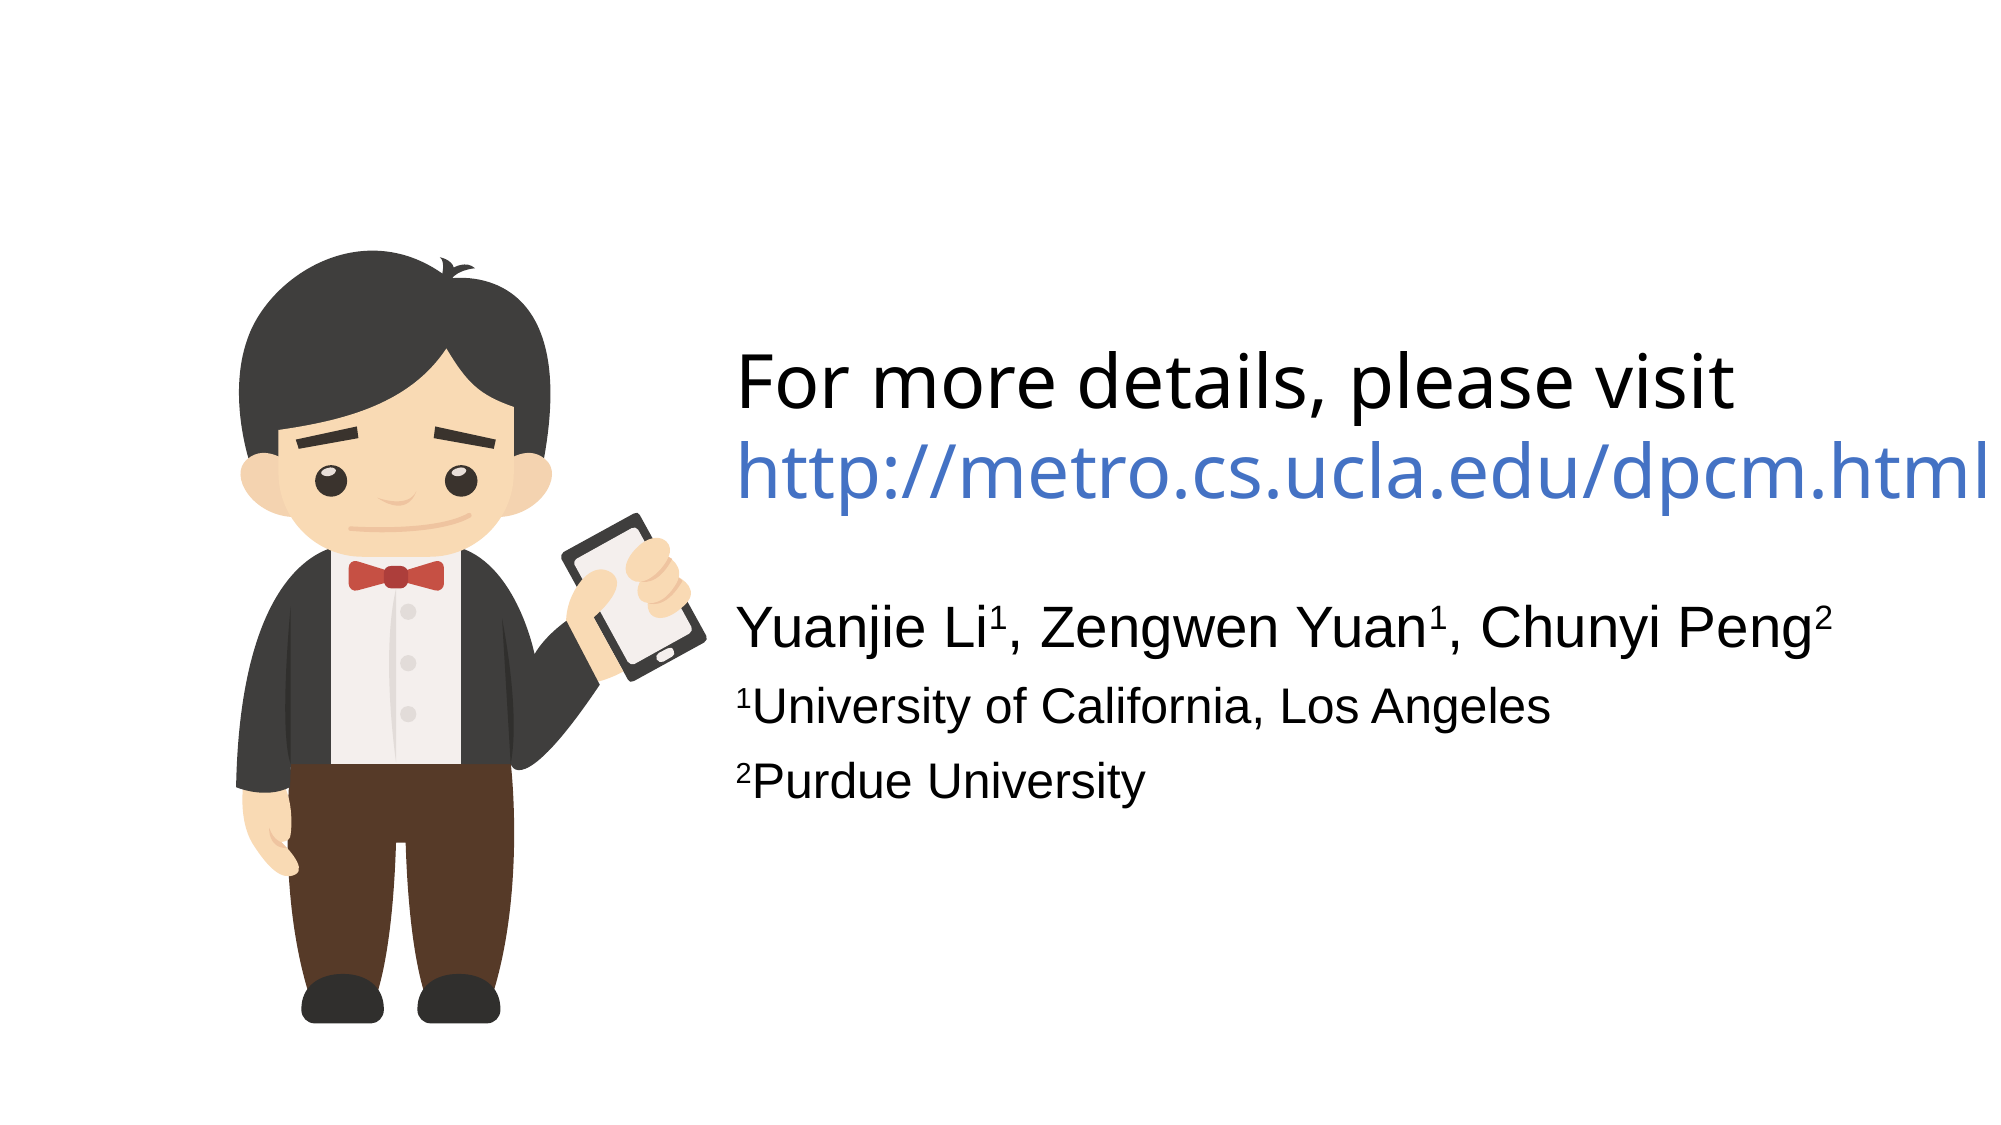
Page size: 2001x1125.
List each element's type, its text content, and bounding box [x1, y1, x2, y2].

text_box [225, 215, 708, 1024]
text_box For more details, please visit http://metro.cs.ucla.edu/dpcm.html [720, 326, 2000, 522]
text_box Yuanjie Li1, Zengwen Yuan1, Chunyi Peng2 1University of California, Los Angeles 2Purdue University [720, 589, 2000, 877]
